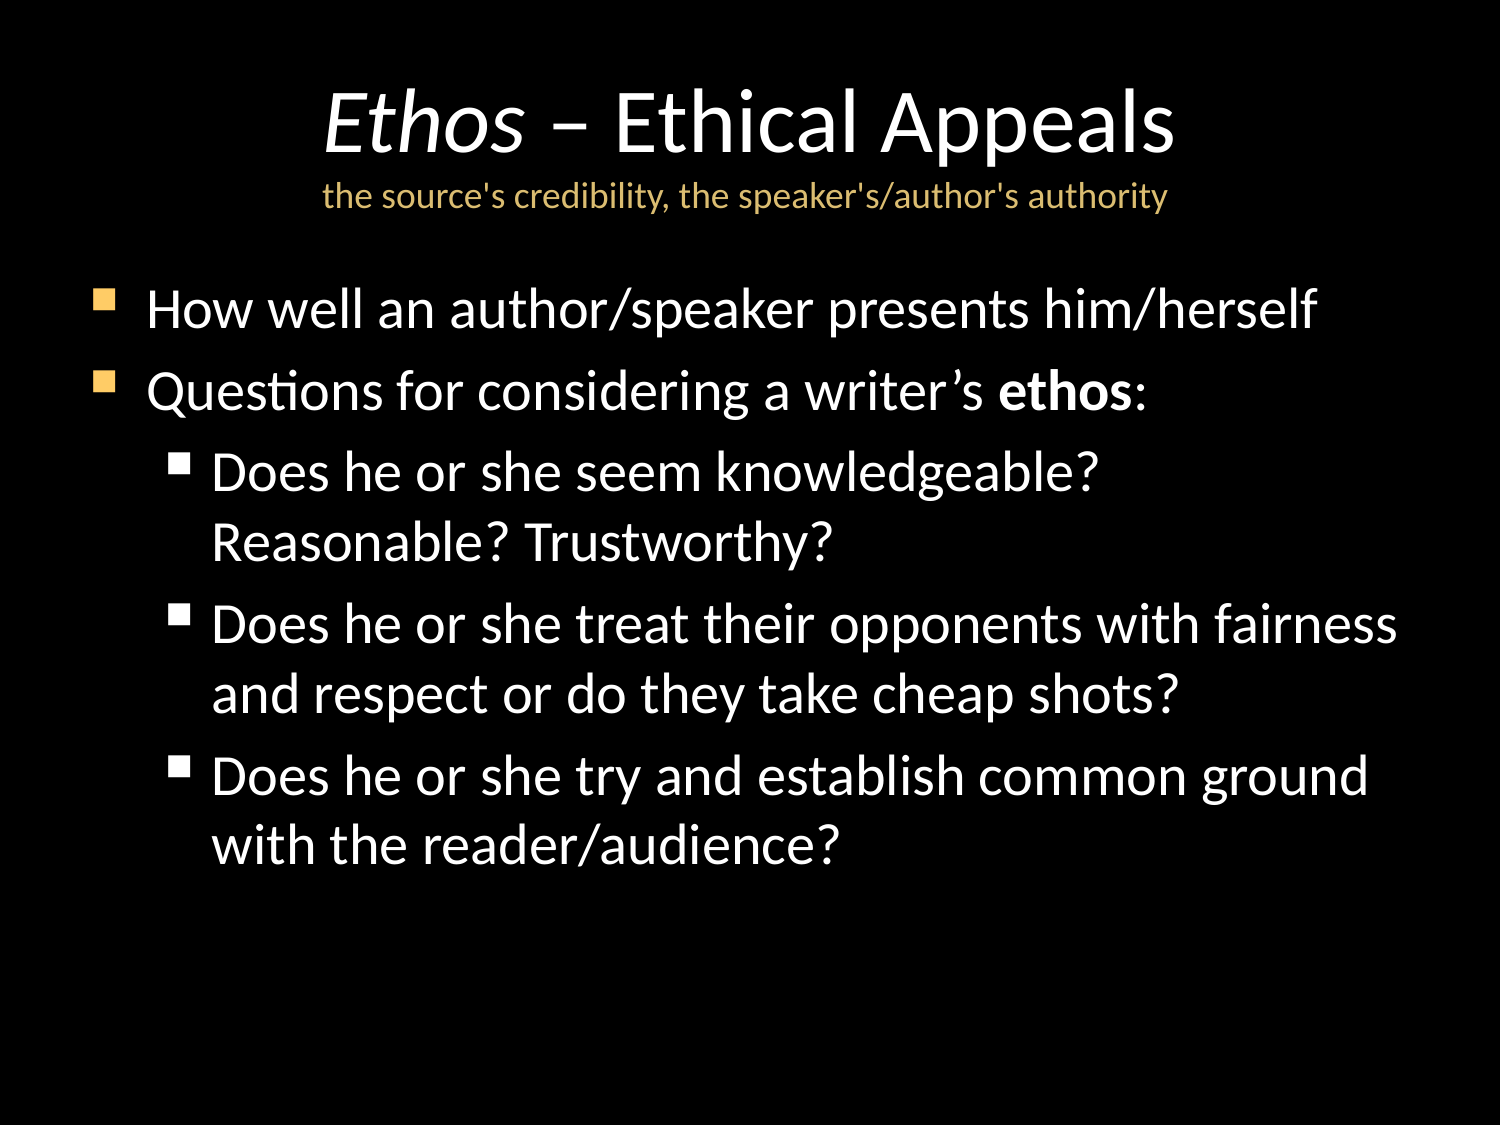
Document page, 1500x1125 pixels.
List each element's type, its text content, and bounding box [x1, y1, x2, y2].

list How well an author/speaker presents him/herself Questions for considering a writer’s ethos: Does he or she seem knowledgeable? Reasonable? Trustworthy? Does he or she treat their opponents with fairness and respect or do they take cheap shots? Does he or she try and establish common ground with the reader/audience? [75, 262, 1425, 1005]
title Ethos – Ethical Appeals the source's credibility, the speaker's/author's authority [75, 45, 1425, 233]
